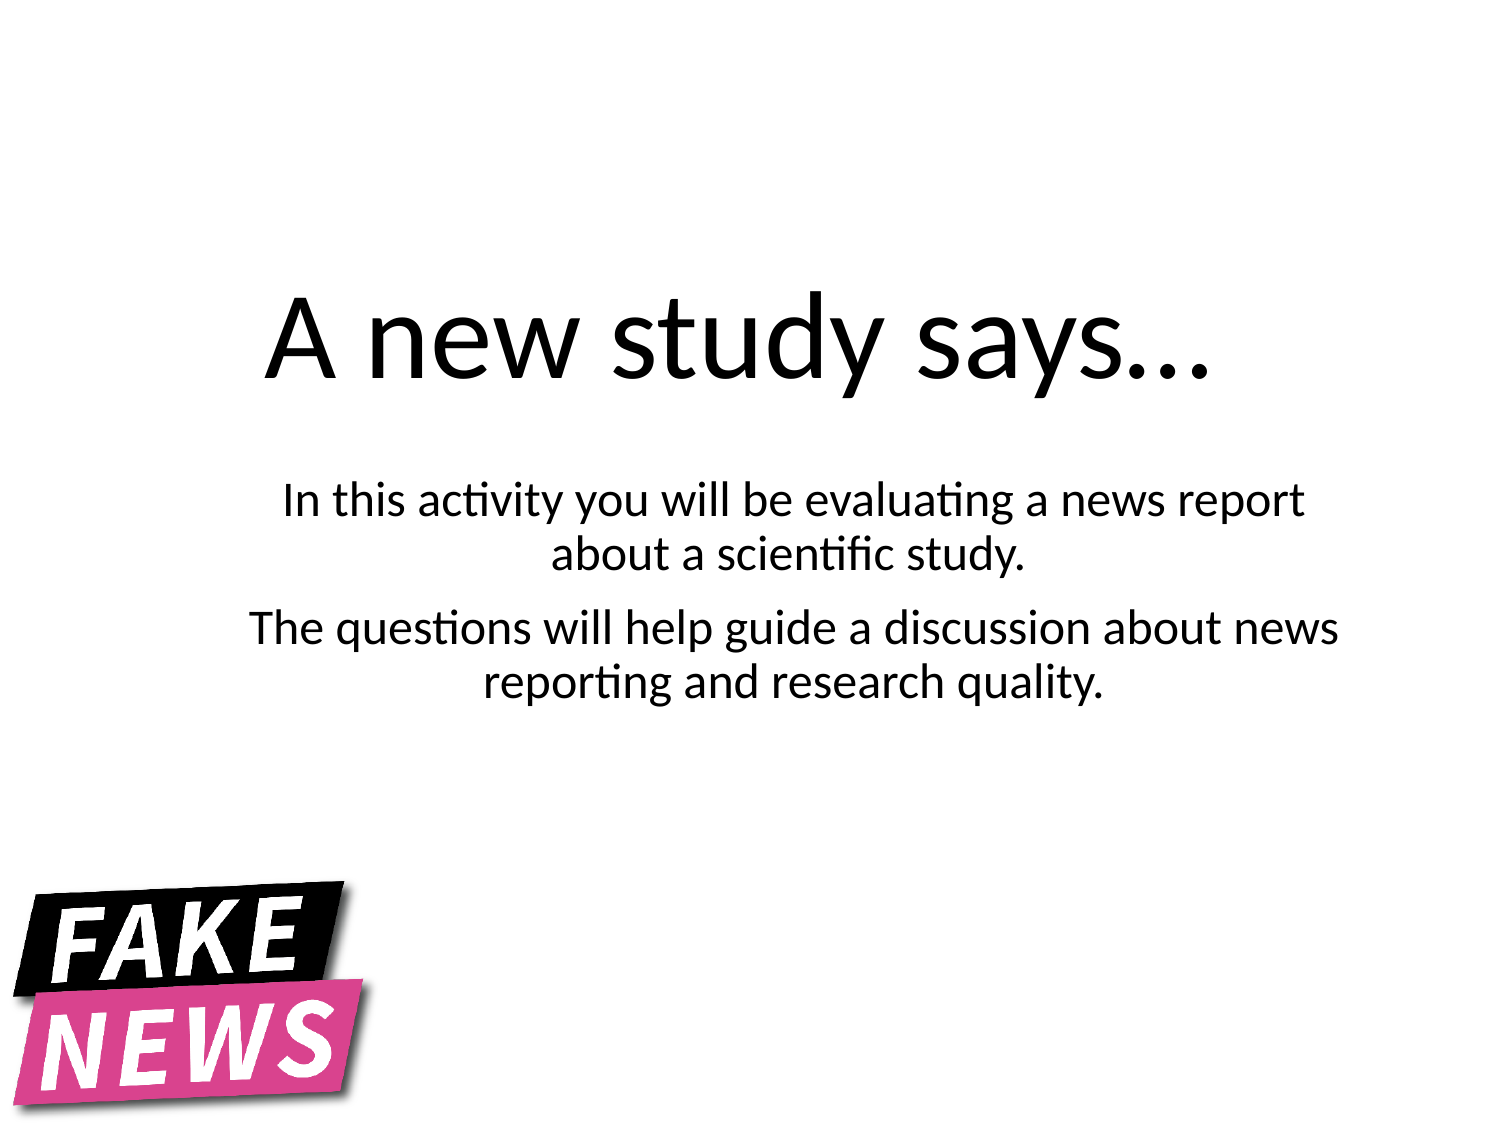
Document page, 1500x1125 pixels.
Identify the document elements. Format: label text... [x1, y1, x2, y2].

picture [5, 873, 383, 1125]
title A new study says… [175, 21, 1301, 414]
subtitle In this activity you will be evaluating a news report about a scientific study. The questions will help guide a discussion about news reporting and research quality. [231, 465, 1357, 737]
